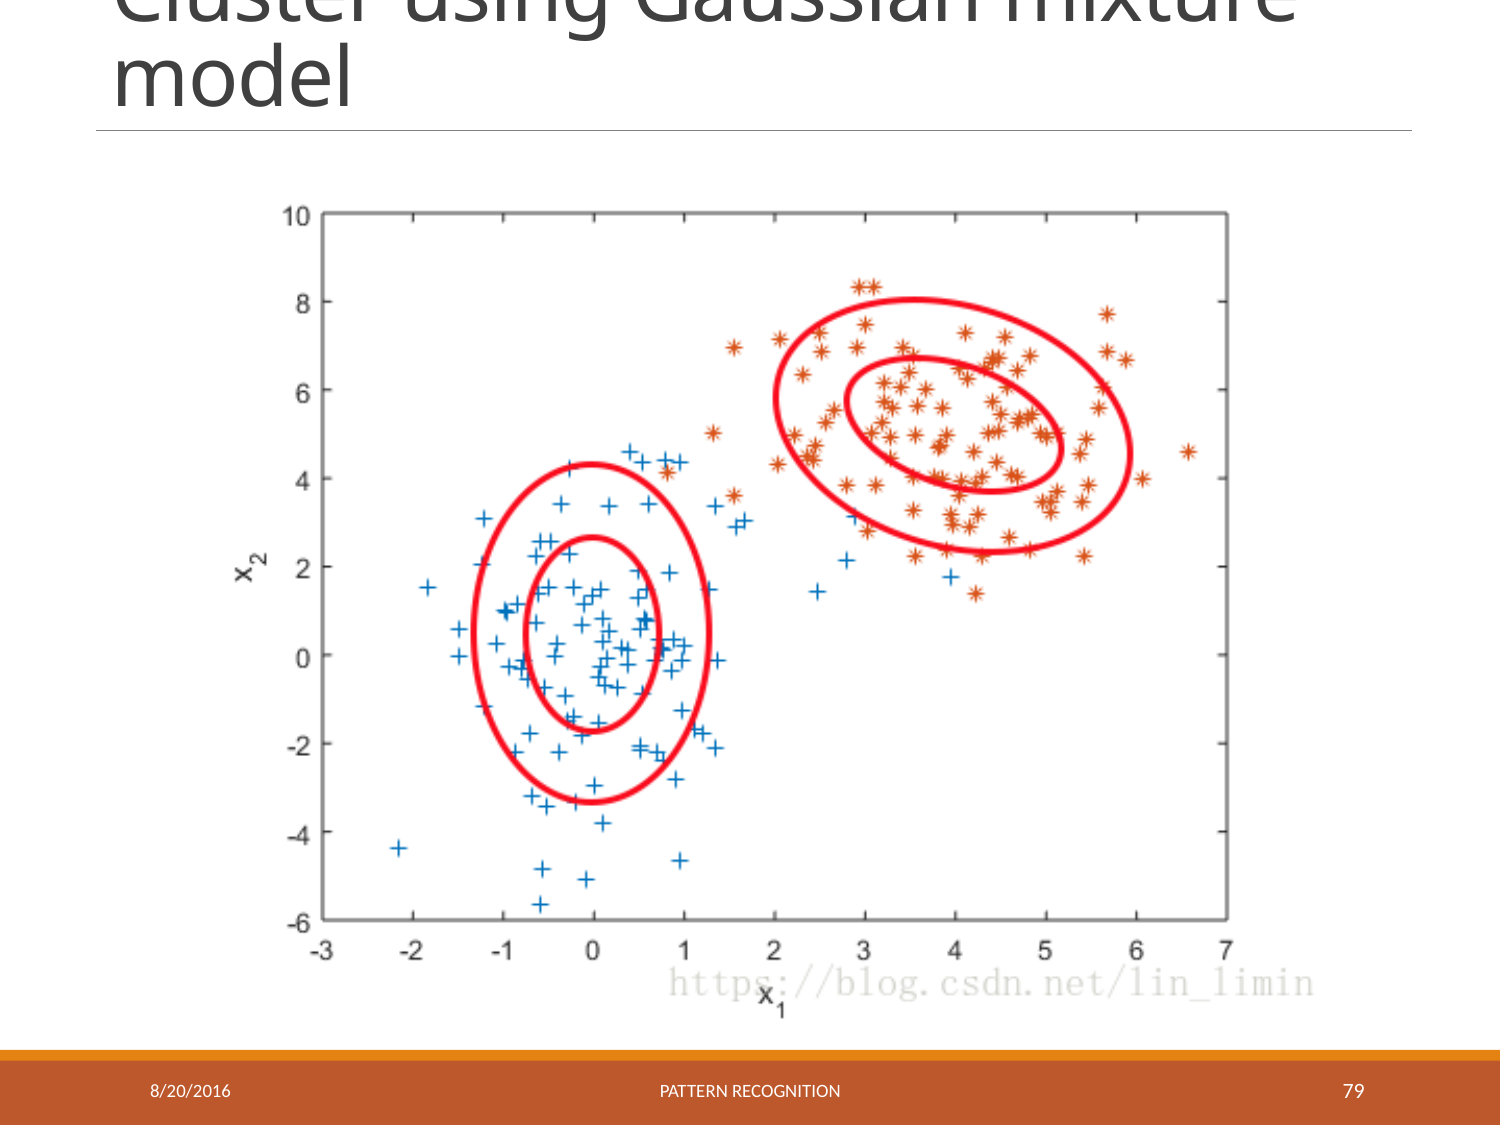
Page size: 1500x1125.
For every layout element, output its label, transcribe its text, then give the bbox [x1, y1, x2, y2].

title Cluster using Gaussian mixture model [96, 19, 1413, 131]
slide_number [135, 1059, 440, 1120]
footer Pattern recognition [453, 1059, 1047, 1120]
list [170, 149, 1339, 1026]
slide_number 79 [1218, 1059, 1380, 1120]
